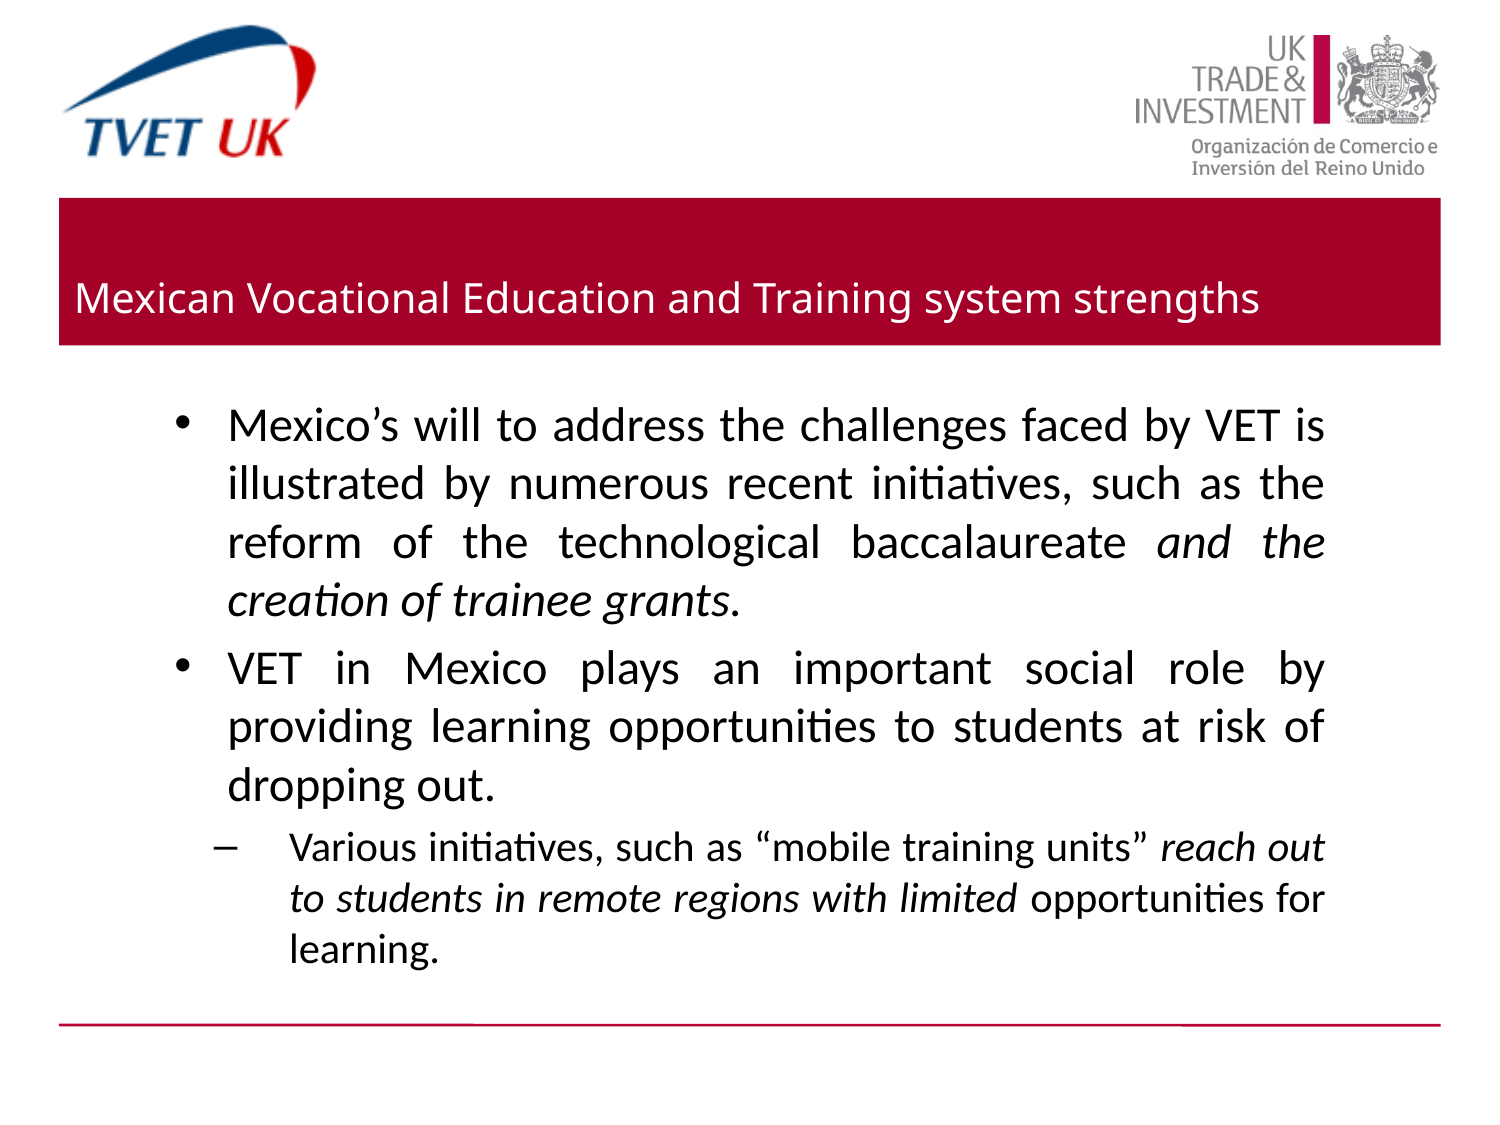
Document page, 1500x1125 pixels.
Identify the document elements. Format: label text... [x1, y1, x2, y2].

picture [1136, 35, 1441, 176]
text_box Mexican Vocational Education and Training system strengths [59, 197, 1441, 346]
picture [54, 20, 337, 173]
list Mexico’s will to address the challenges faced by VET is illustrated by numerous recent initiatives, such as the reform of the technological baccalaureate and the creation of trainee grants. VET in Mexico plays an important social role by providing learning opportunities to students at risk of dropping out. Various initiatives, such as “mobile training units” reach out to students in remote regions with limited opportunities for learning. [159, 385, 1341, 988]
